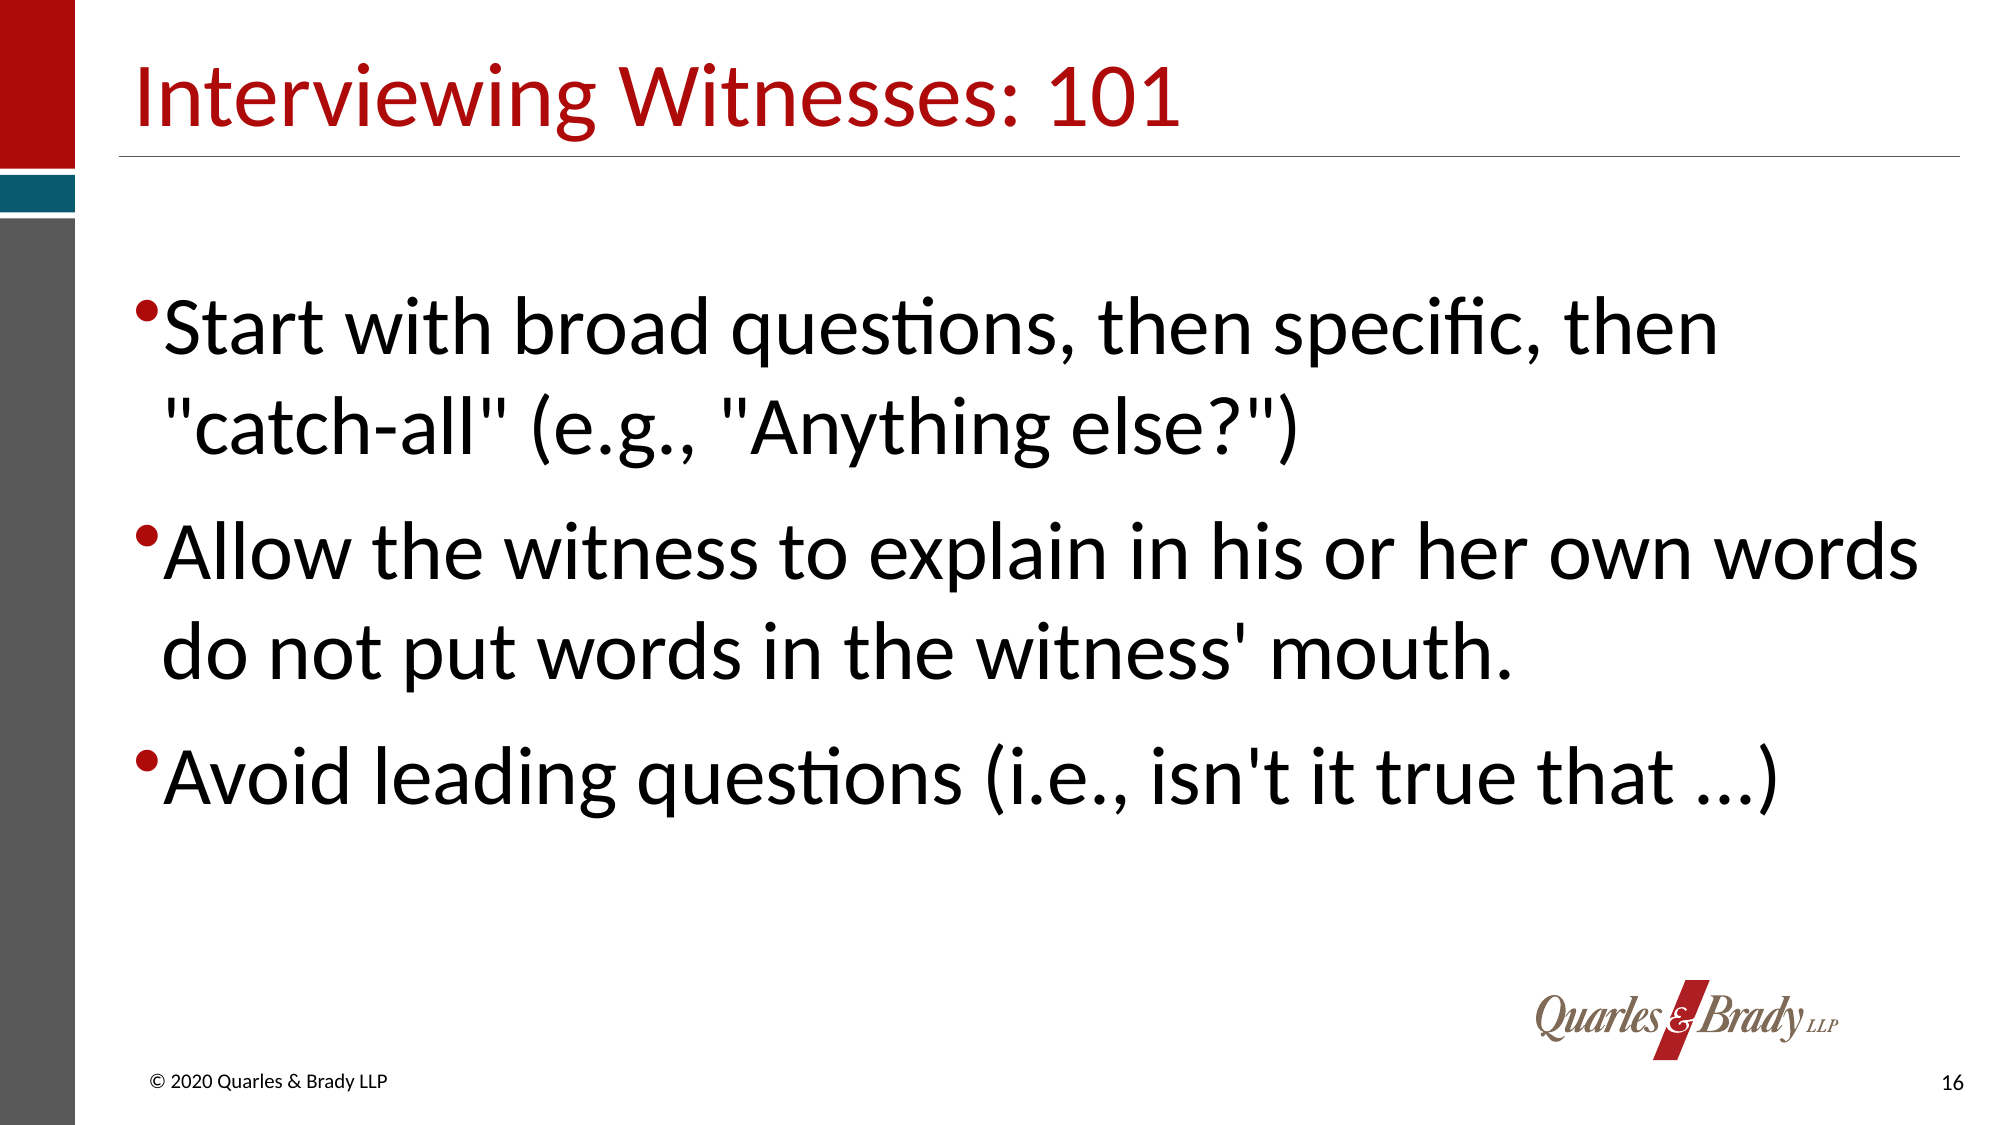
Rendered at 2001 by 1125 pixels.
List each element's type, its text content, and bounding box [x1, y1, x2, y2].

list Start with broad questions, then specific, then "catch-all" (e.g., "Anything else?") Allow the witness to explain in his or her own words do not put words in the witness' mouth. Avoid leading questions (i.e., isn't it true that ...) [118, 263, 1960, 979]
slide_number 16 [1431, 1060, 1980, 1120]
title Interviewing Witnesses: 101 [118, 37, 1960, 157]
